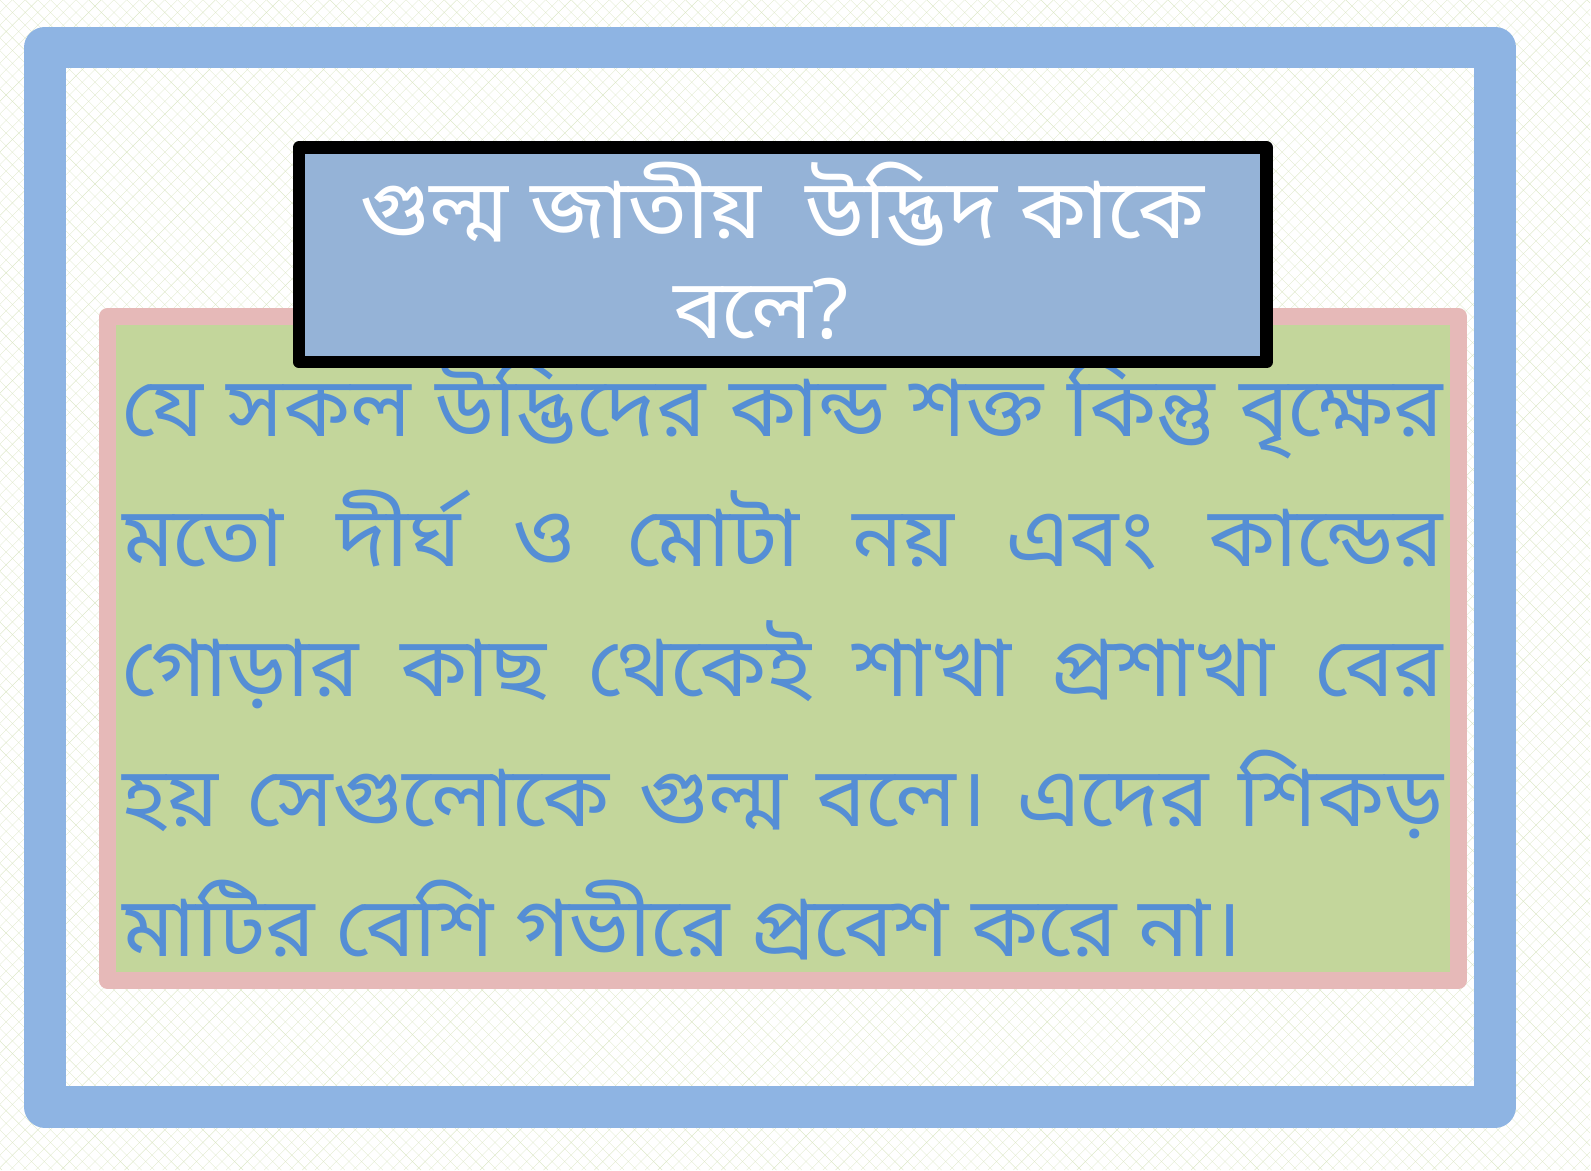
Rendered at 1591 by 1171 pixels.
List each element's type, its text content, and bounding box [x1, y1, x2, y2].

text_box [45, 47, 1495, 1107]
text_box গুল্ম জাতীয় উদ্ভিদ কাকে বলে? [299, 147, 1267, 363]
text_box যে সকল উদ্ভিদের কান্ড শক্ত কিন্তু বৃক্ষের মতো দীর্ঘ ও মোটা নয় এবং কান্ডের গোড়ার কাছ থেকেই শাখা প্রশাখা বের হয় সেগুলোকে গুল্ম বলে। এদের শিকড় মাটির বেশি গভীরে প্রবেশ করে না। [107, 316, 1459, 981]
